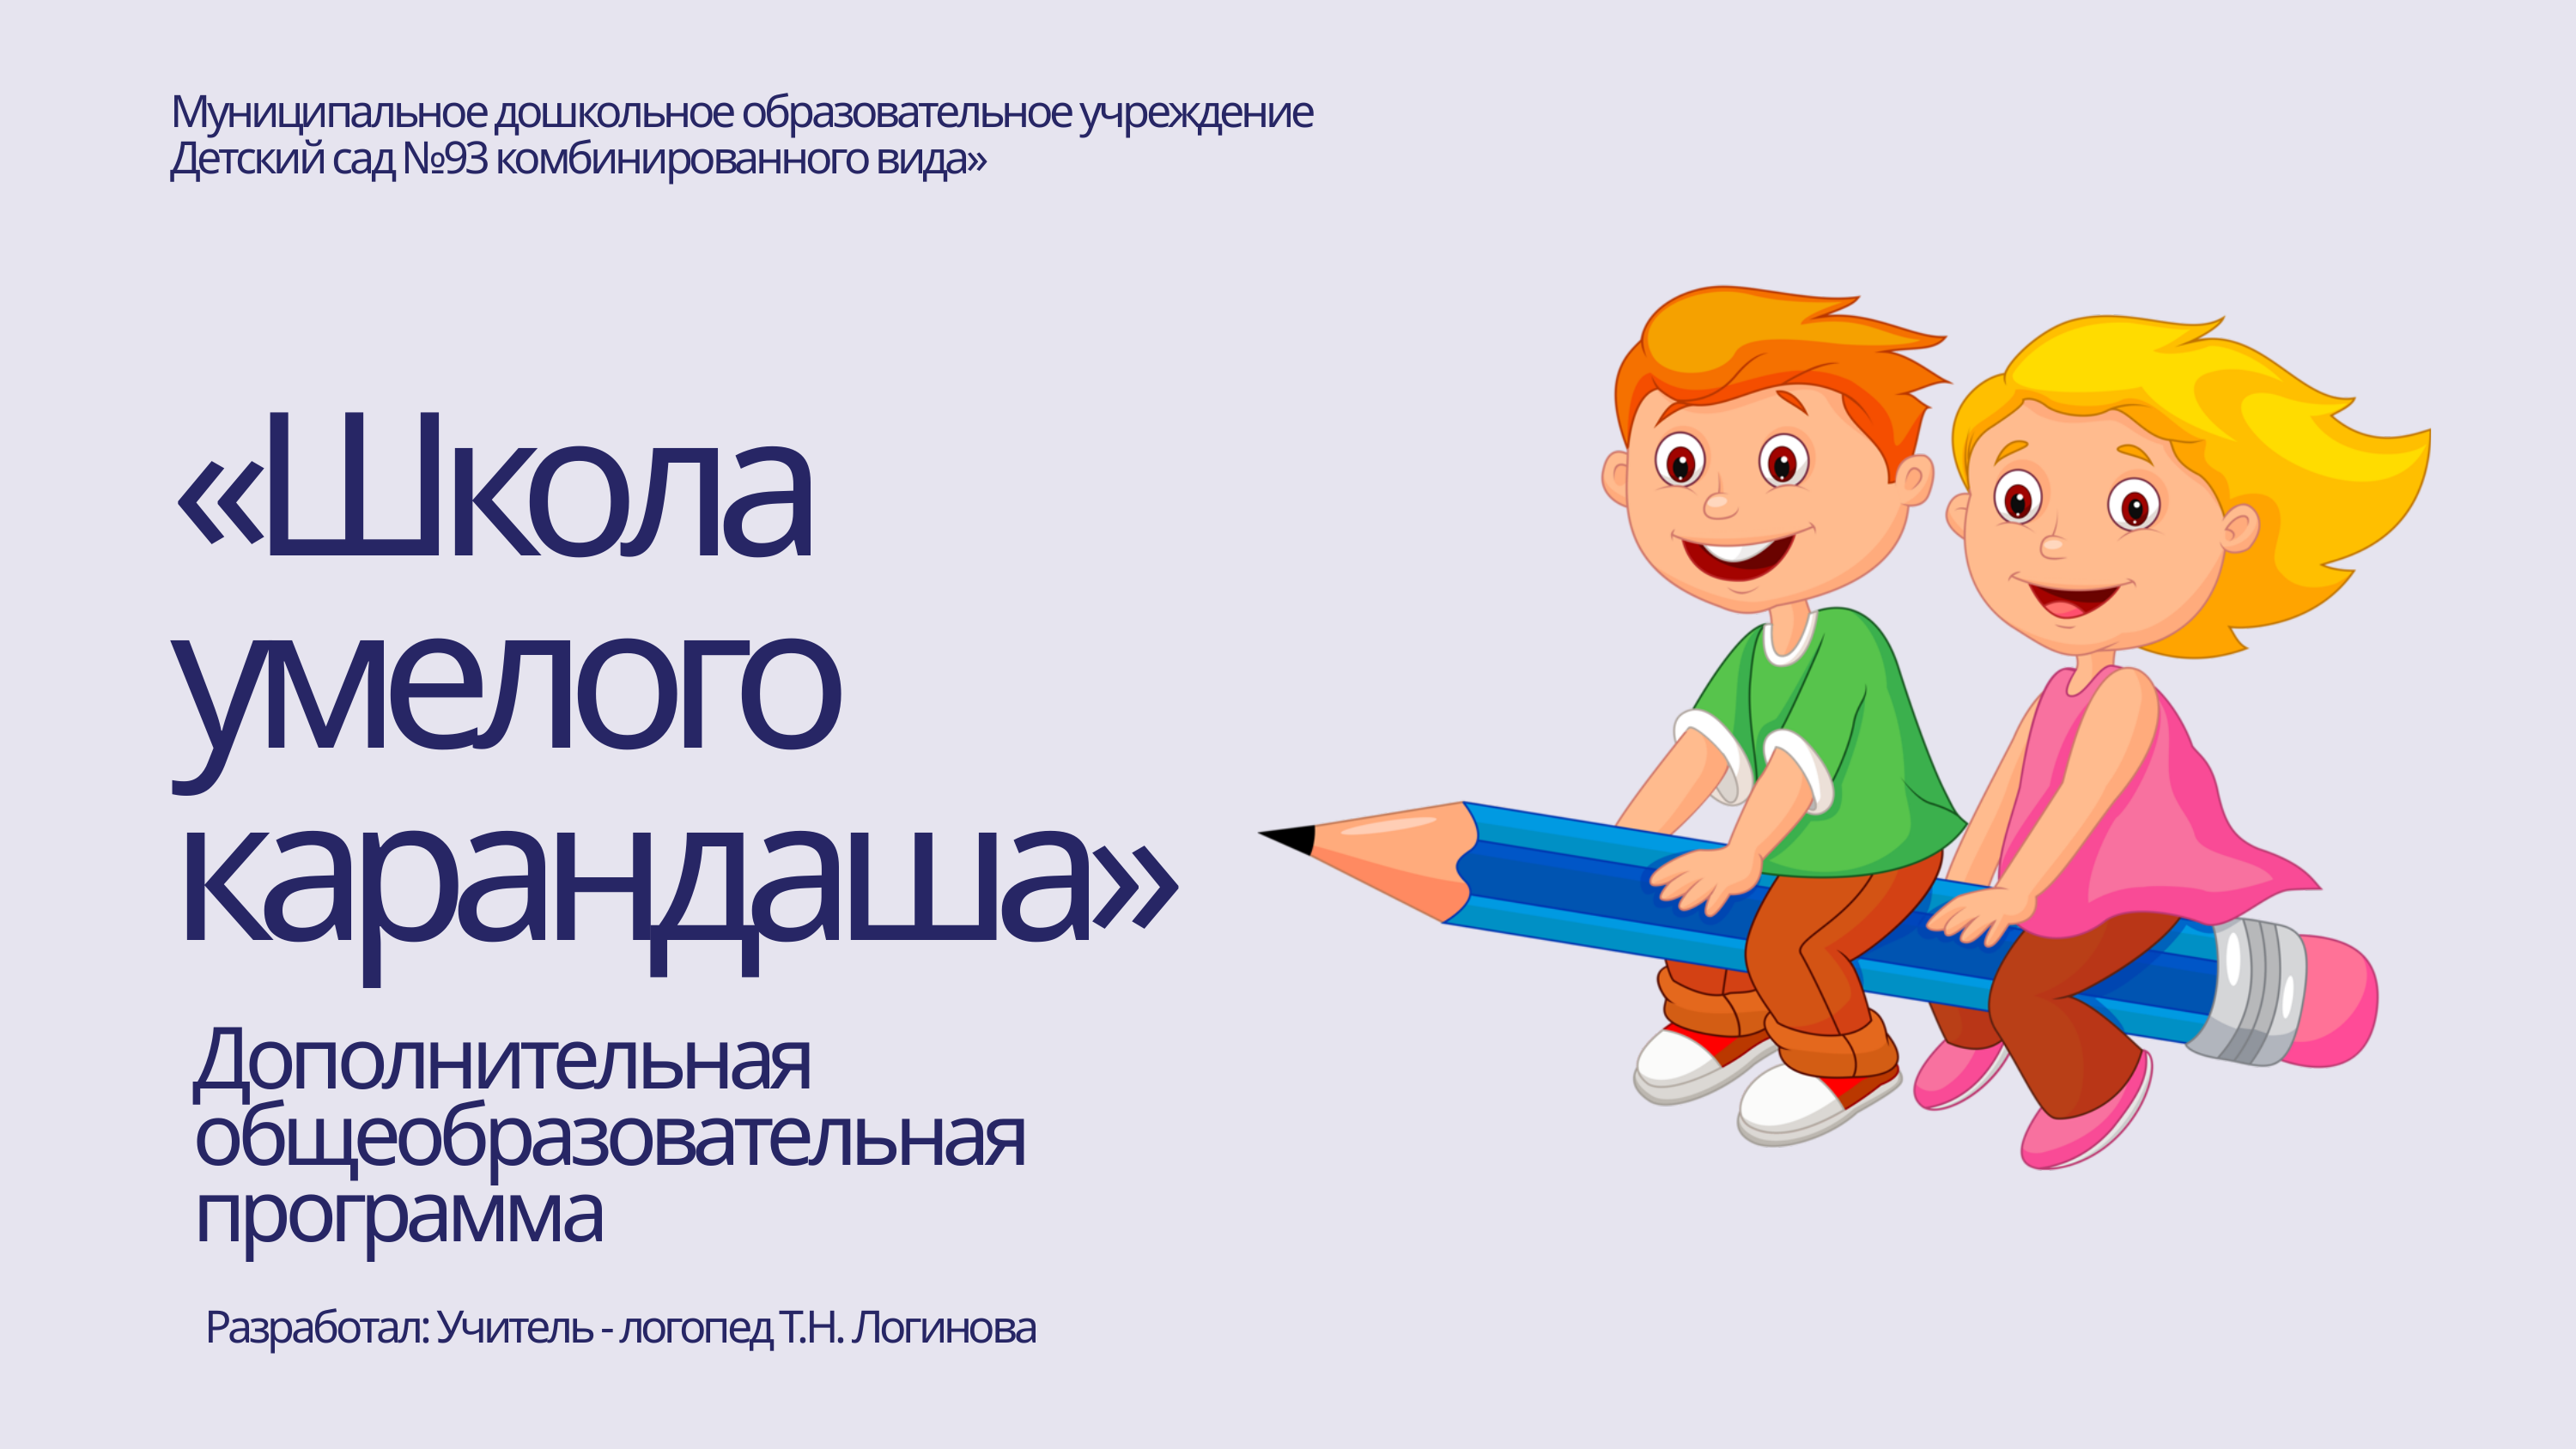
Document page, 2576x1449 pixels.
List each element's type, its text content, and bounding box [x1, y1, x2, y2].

text_box [1257, 282, 2432, 1172]
text_box «Школа умелого карандаша» [170, 403, 1372, 1210]
text_box Разработал: Учитель - логопед Т.Н. Логинова [192, 1317, 1288, 1421]
text_box Дополнительная общеобразовательная программа [192, 1029, 1288, 1317]
text_box Муниципальное дошкольное образовательное учреждение Детский сад №93 комбинированного вида» [170, 90, 1331, 229]
